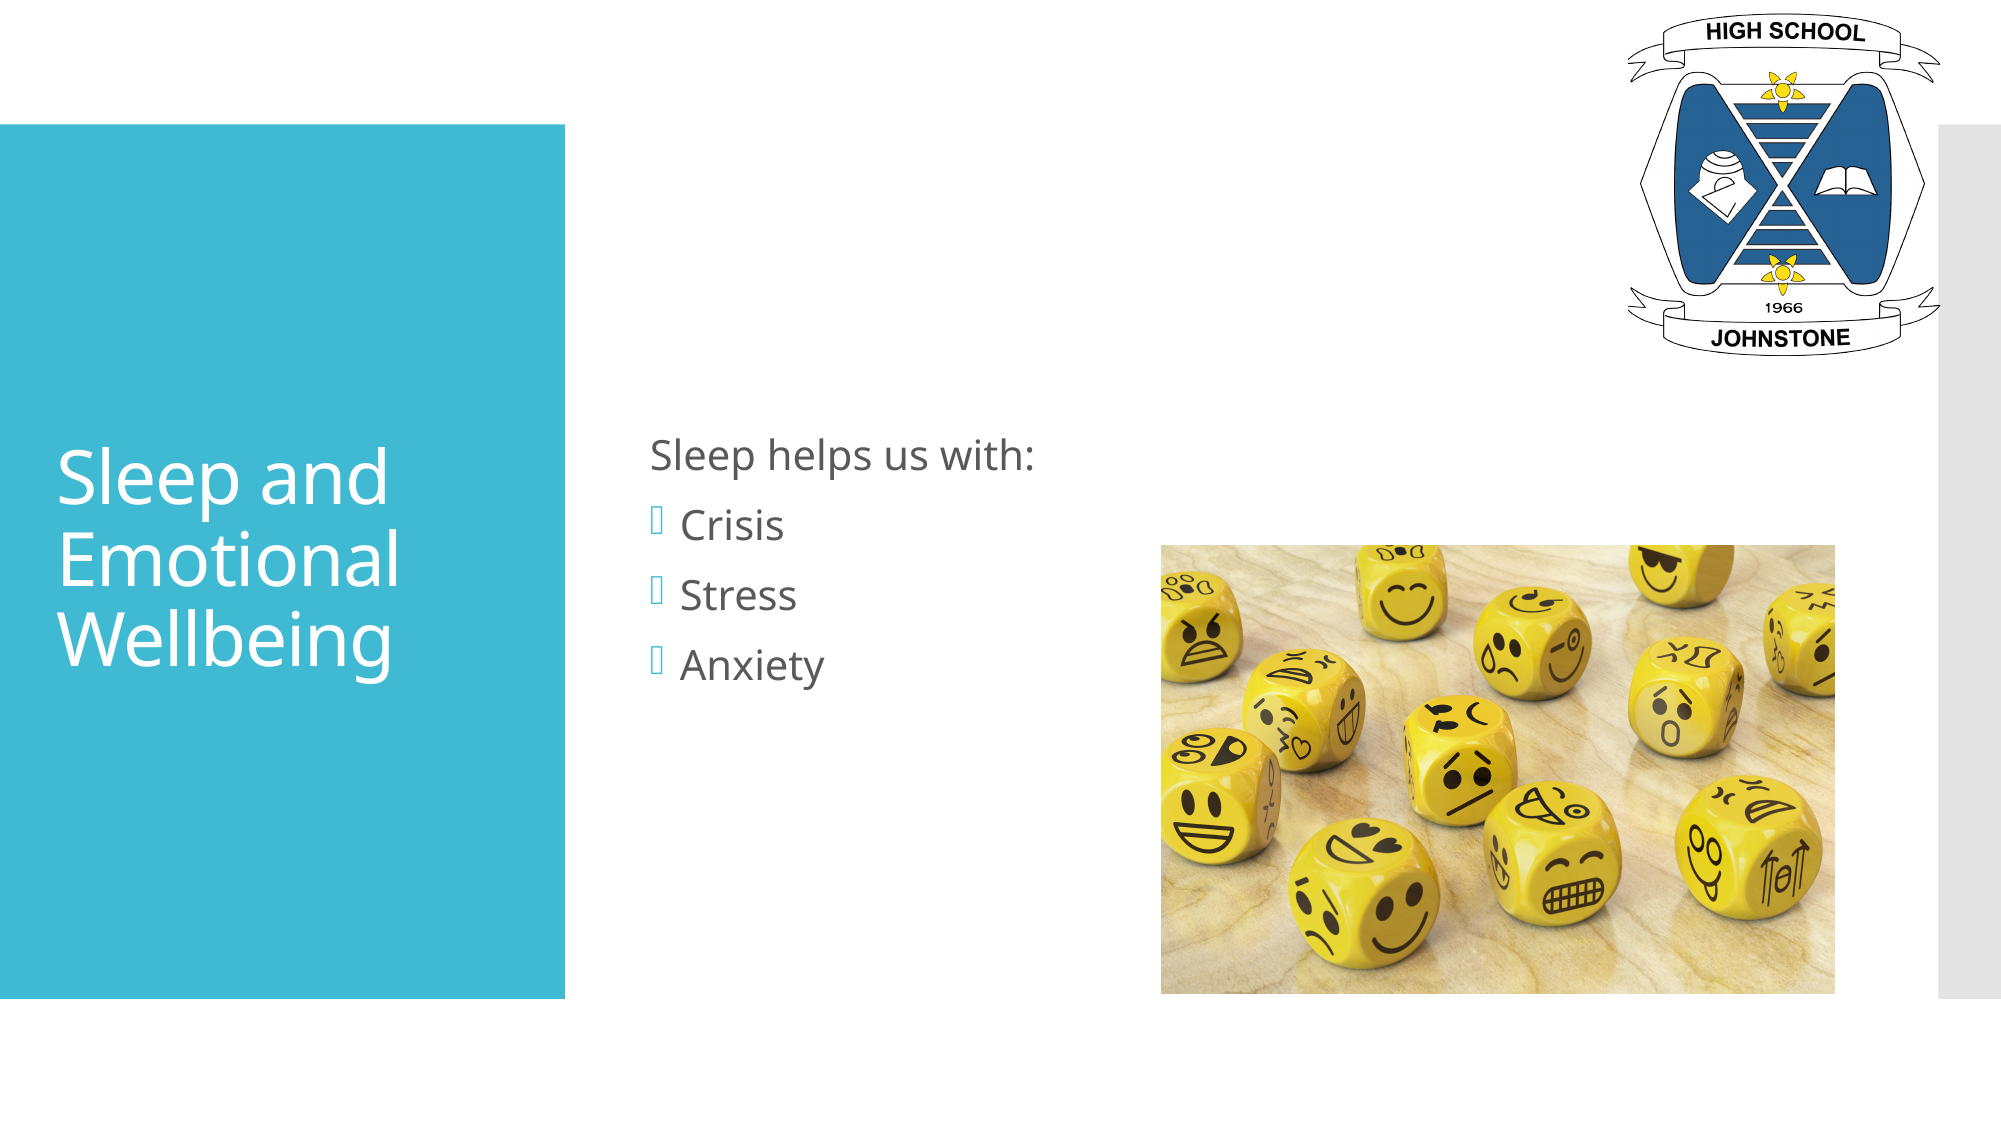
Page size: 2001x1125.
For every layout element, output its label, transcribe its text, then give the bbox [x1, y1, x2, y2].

list Sleep helps us with: Crisis Stress Anxiety [634, 141, 1835, 982]
picture [1627, 13, 1945, 356]
picture [1161, 544, 1835, 995]
title Sleep and Emotional Wellbeing [41, 184, 525, 940]
